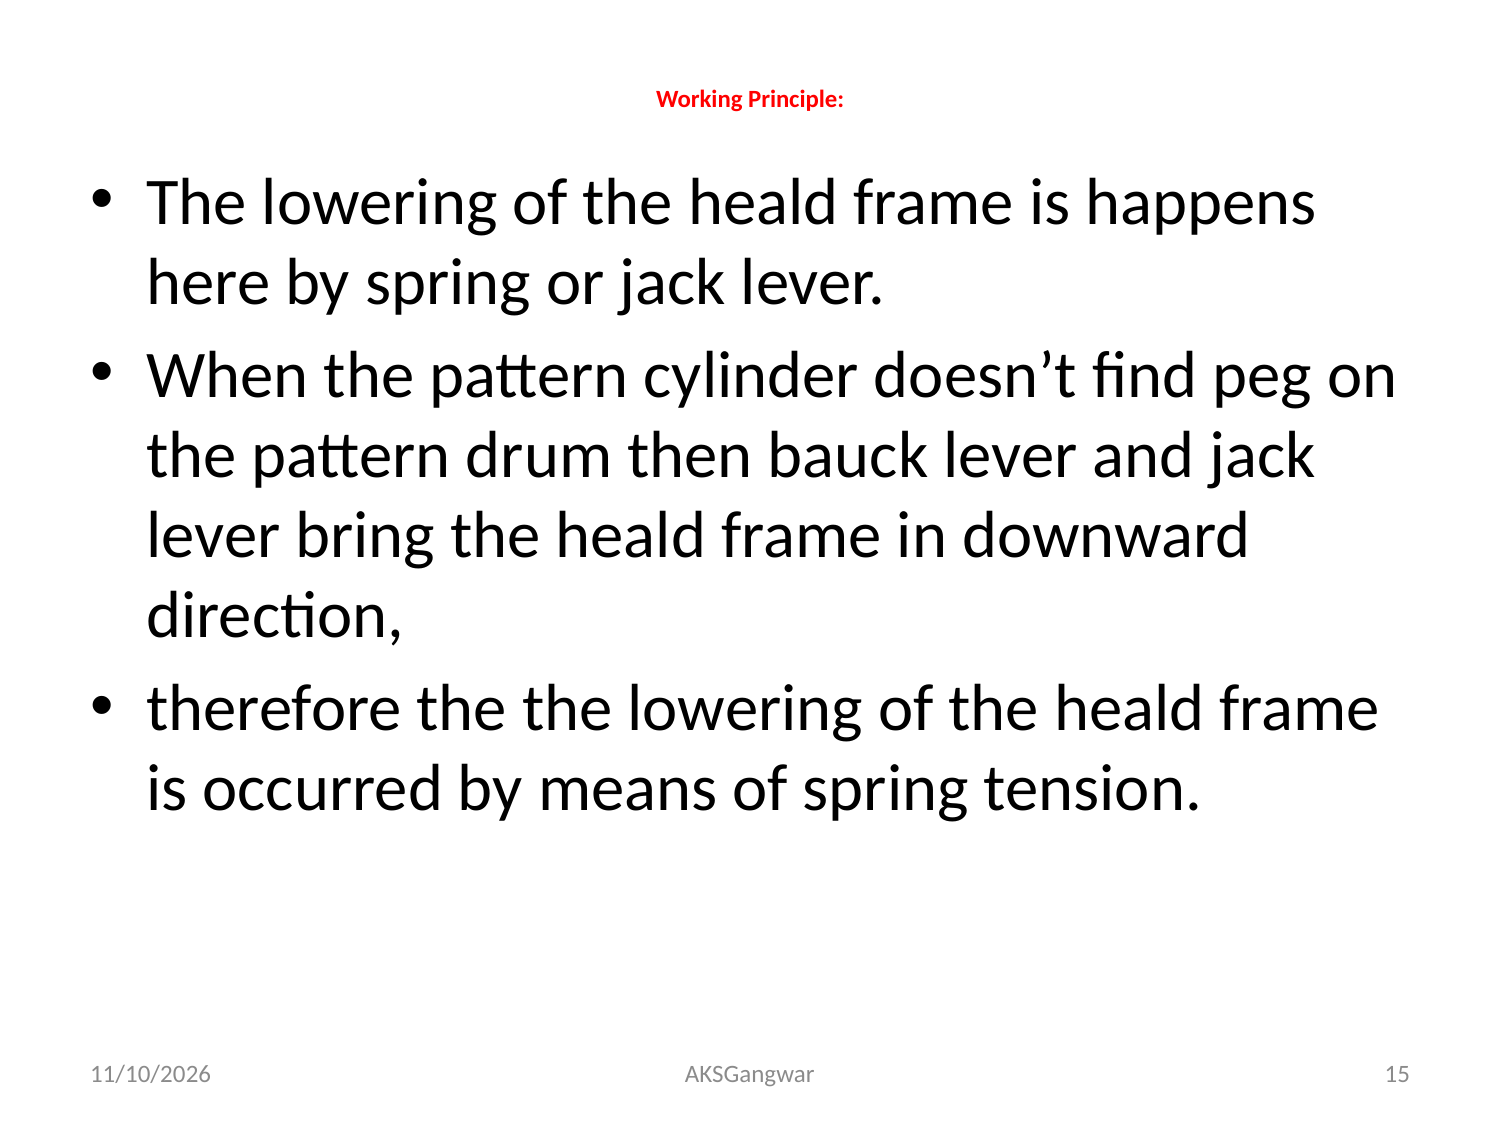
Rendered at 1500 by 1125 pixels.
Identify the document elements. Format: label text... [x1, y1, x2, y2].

footer AKSGangwar [512, 1042, 988, 1103]
title Working Principle: [75, 45, 1425, 149]
slide_number 15 [1074, 1042, 1425, 1103]
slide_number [75, 1042, 425, 1103]
list The lowering of the heald frame is happens here by spring or jack lever. When the pattern cylinder doesn’t find peg on the pattern drum then bauck lever and jack lever bring the heald frame in downward direction, therefore the the lowering of the heald frame is occurred by means of spring tension. [75, 149, 1425, 1075]
